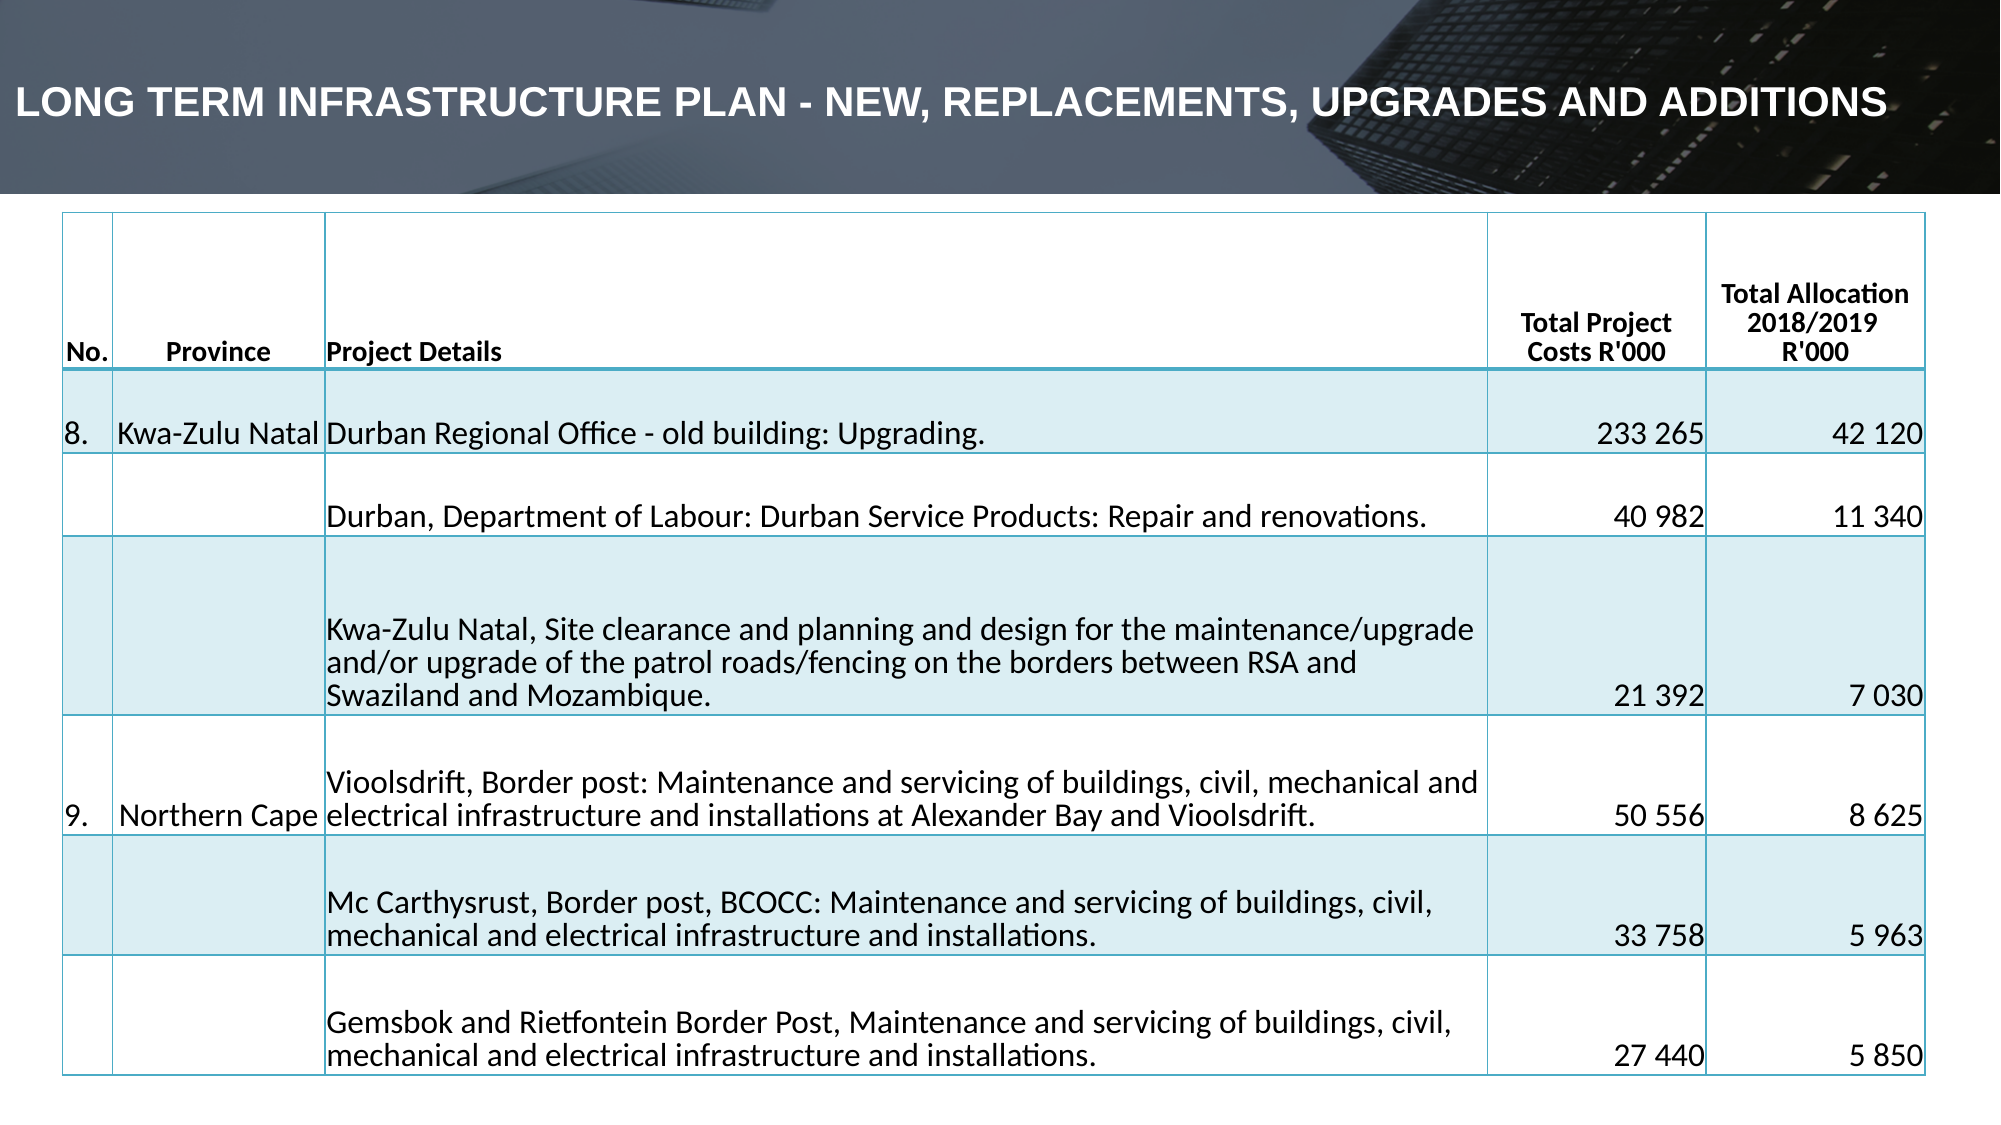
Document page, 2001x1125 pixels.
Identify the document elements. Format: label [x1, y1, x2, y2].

table_cell [1488, 371, 1705, 452]
table_cell [113, 454, 324, 535]
table_cell [1707, 537, 1924, 714]
table_cell [1488, 537, 1705, 714]
table_cell [63, 836, 112, 954]
table_cell [113, 371, 324, 452]
table_cell [63, 716, 112, 834]
table_cell [113, 716, 324, 834]
table_header [1488, 213, 1705, 367]
table_cell [1488, 454, 1705, 535]
table_cell [1707, 371, 1924, 452]
table_cell [1707, 956, 1924, 1074]
table_cell [113, 836, 324, 954]
table_cell [1707, 836, 1924, 954]
table_cell [1488, 716, 1705, 834]
table_header [326, 213, 1487, 367]
title [0, 0, 2000, 200]
table_cell [113, 956, 324, 1074]
table_cell [63, 371, 112, 452]
table_cell [1488, 956, 1705, 1074]
table_cell [113, 537, 324, 714]
table_header [1707, 213, 1924, 367]
table_cell [63, 956, 112, 1074]
table_cell [326, 371, 1487, 452]
table_cell [1488, 836, 1705, 954]
table_cell [63, 454, 112, 535]
table_header [113, 213, 324, 367]
table_cell [326, 537, 1487, 714]
table_cell [326, 716, 1487, 834]
table_header [63, 213, 112, 367]
table_cell [326, 836, 1487, 954]
table_cell [1707, 716, 1924, 834]
table_cell [326, 956, 1487, 1074]
table_cell [1707, 454, 1924, 535]
table_cell [63, 537, 112, 714]
table_cell [326, 454, 1487, 535]
